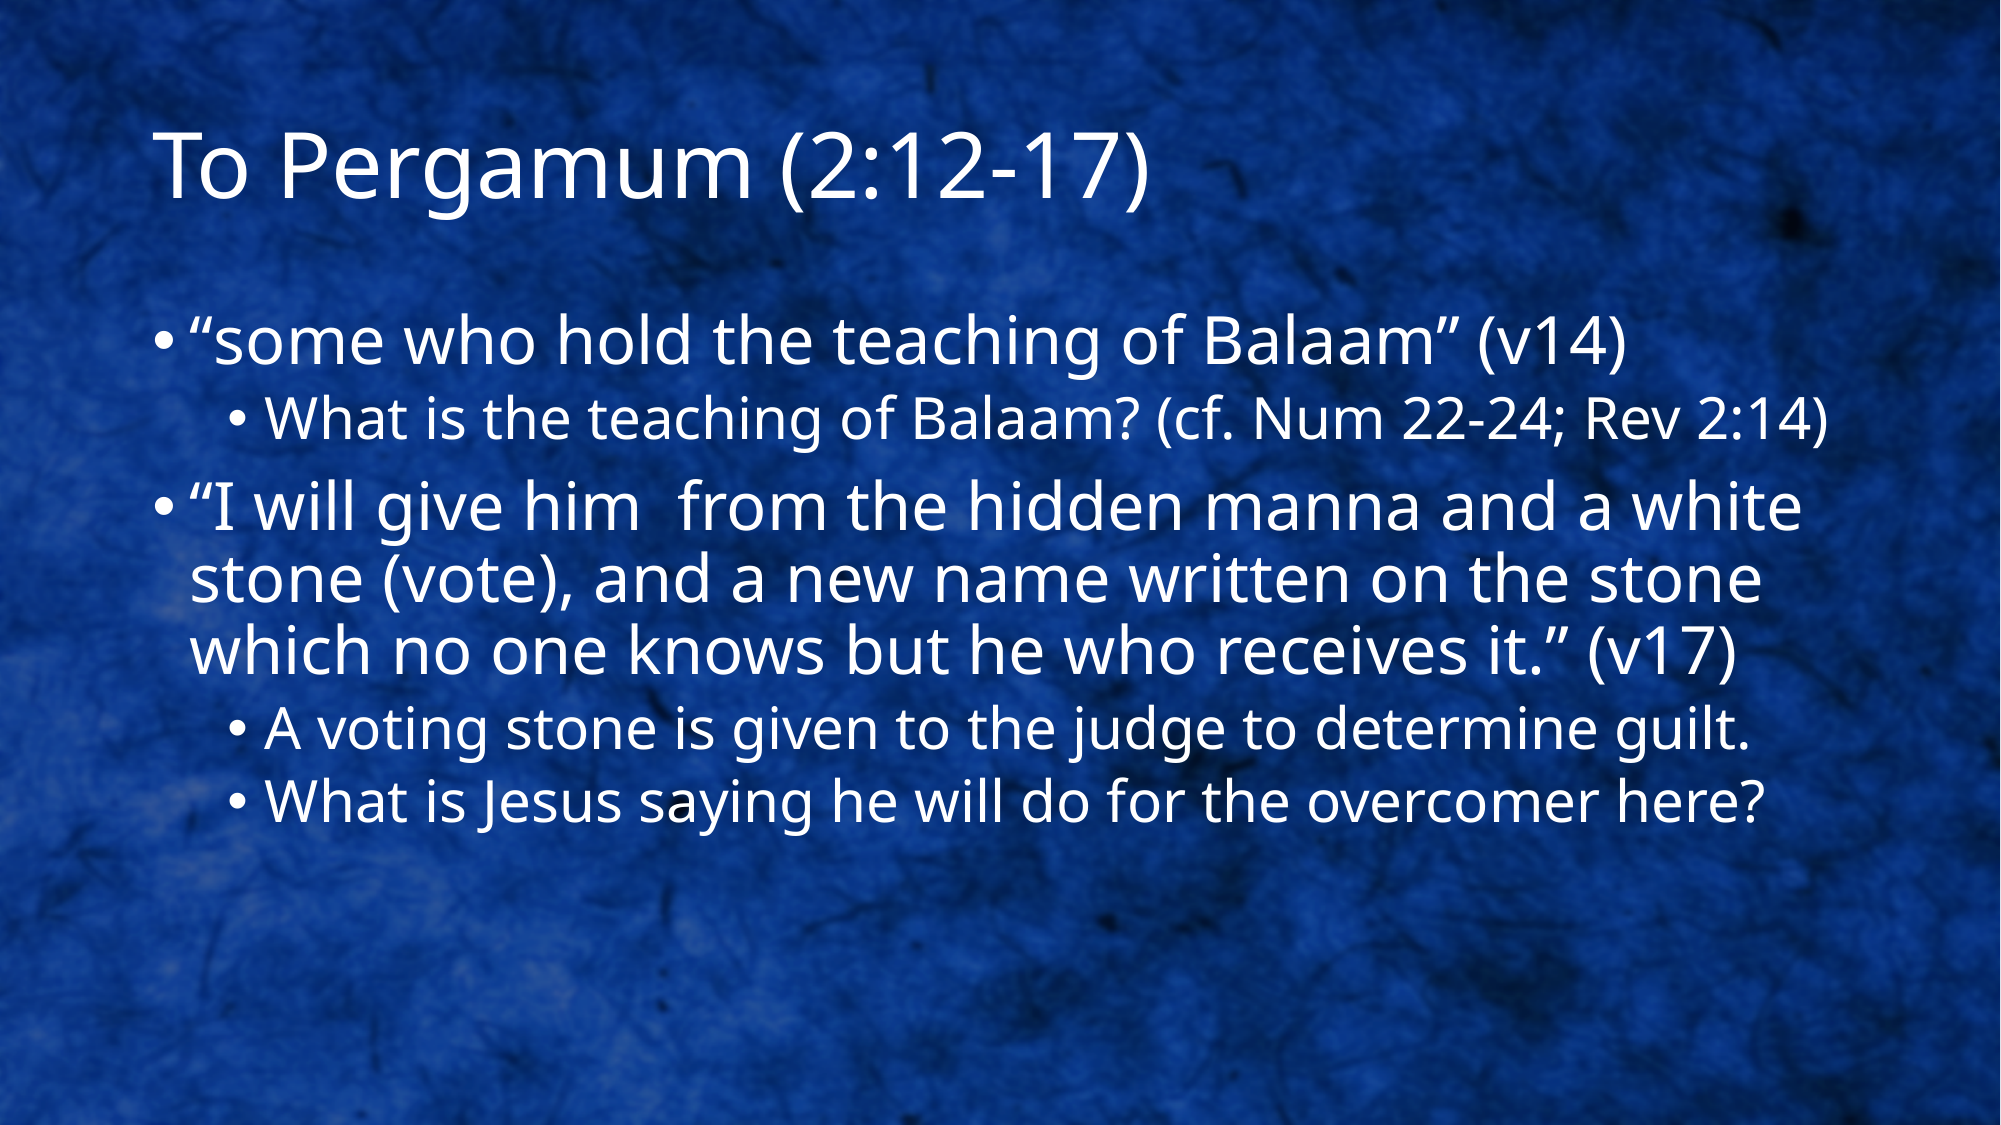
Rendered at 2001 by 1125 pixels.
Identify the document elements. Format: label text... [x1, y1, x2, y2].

list “some who hold the teaching of Balaam” (v14) What is the teaching of Balaam? (cf. Num 22-24; Rev 2:14) “I will give him from the hidden manna and a white stone (vote), and a new name written on the stone which no one knows but he who receives it.” (v17) A voting stone is given to the judge to determine guilt. What is Jesus saying he will do for the overcomer here? [137, 299, 1863, 1014]
picture [0, 0, 2001, 1125]
title To Pergamum (2:12-17) [137, 59, 1863, 278]
